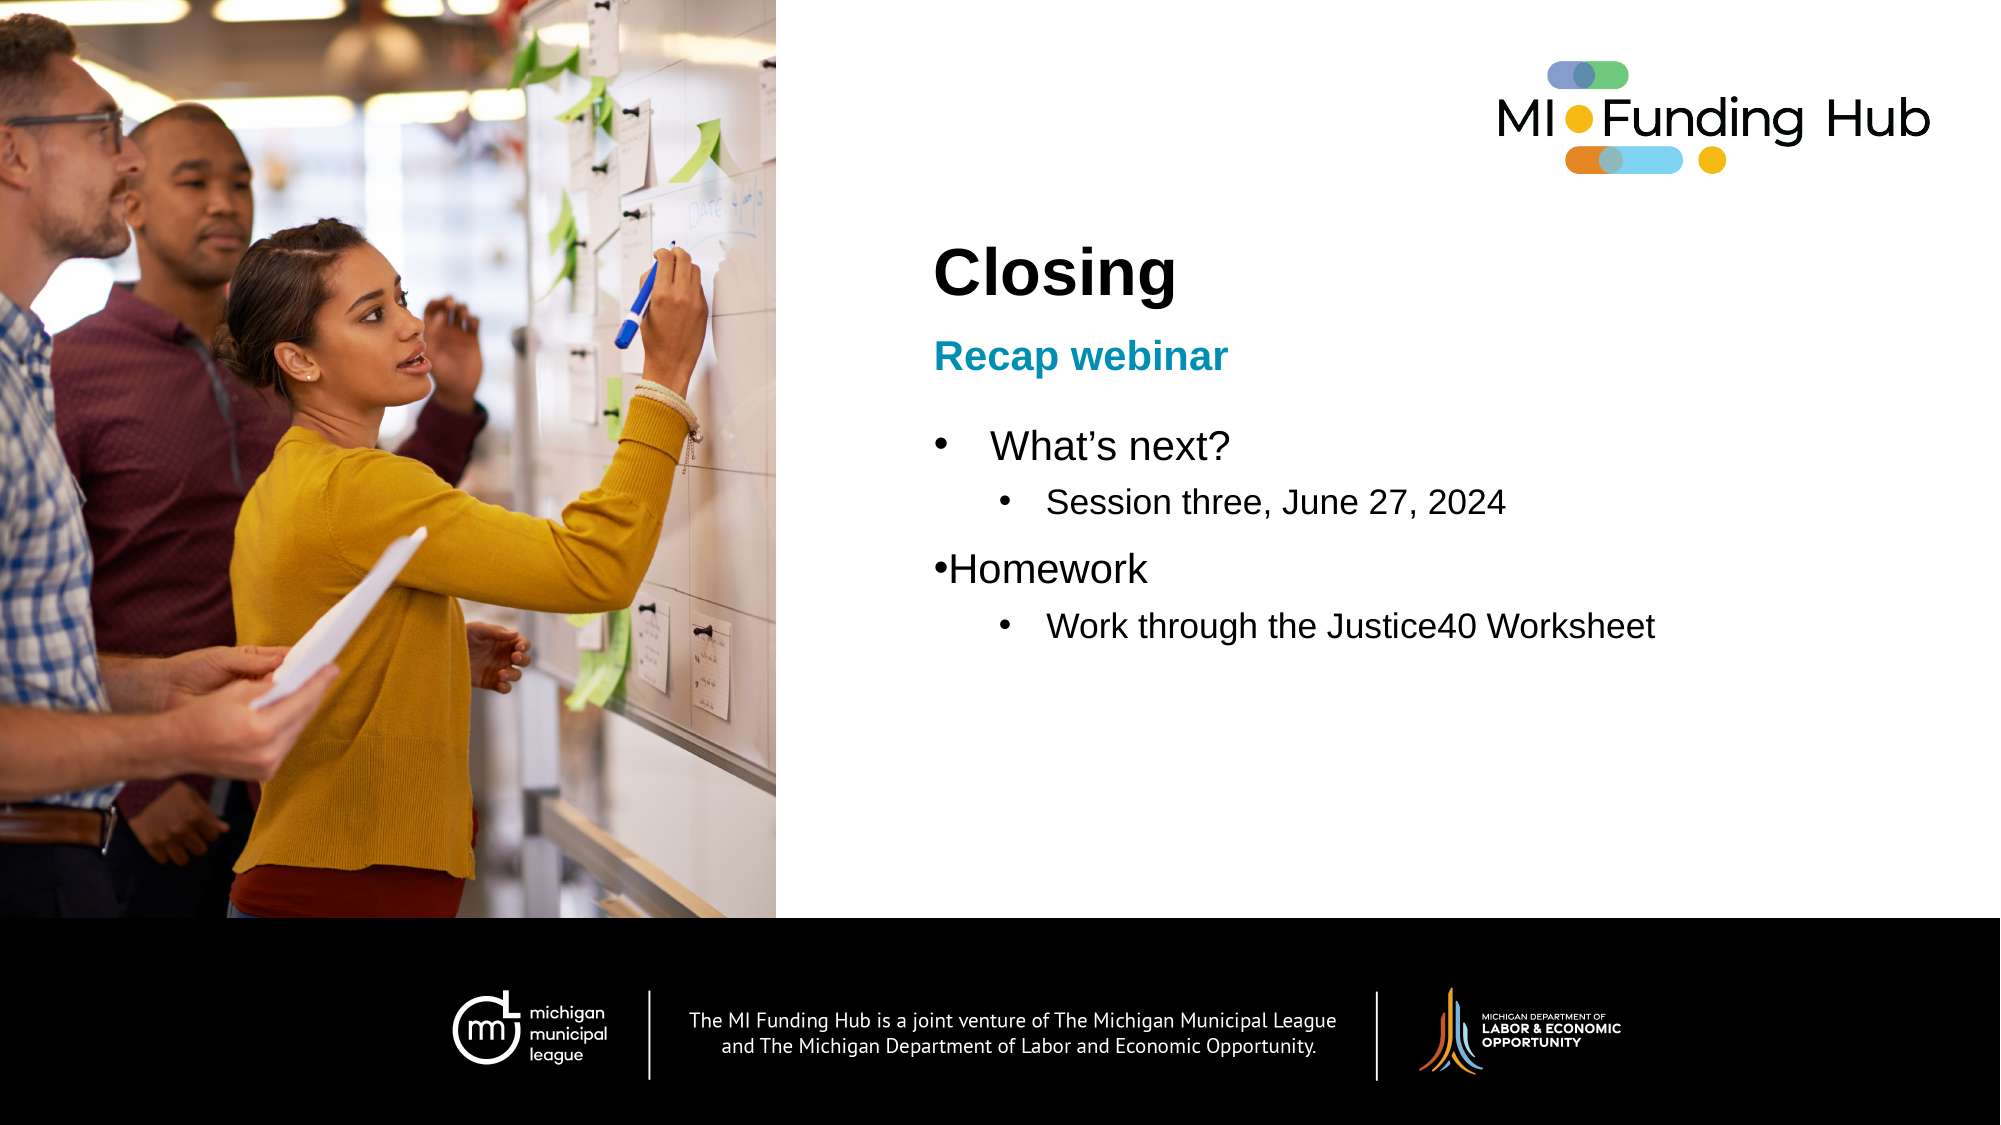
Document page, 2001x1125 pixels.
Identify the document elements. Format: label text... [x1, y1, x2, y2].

picture [0, 0, 776, 918]
list Recap webinar [918, 330, 1925, 386]
list What’s next? Session three, June 27, 2024 Homework Work through the Justice40 Worksheet [918, 411, 1925, 823]
picture [1499, 61, 1930, 174]
picture [447, 975, 1621, 1081]
list Closing [918, 230, 1925, 319]
